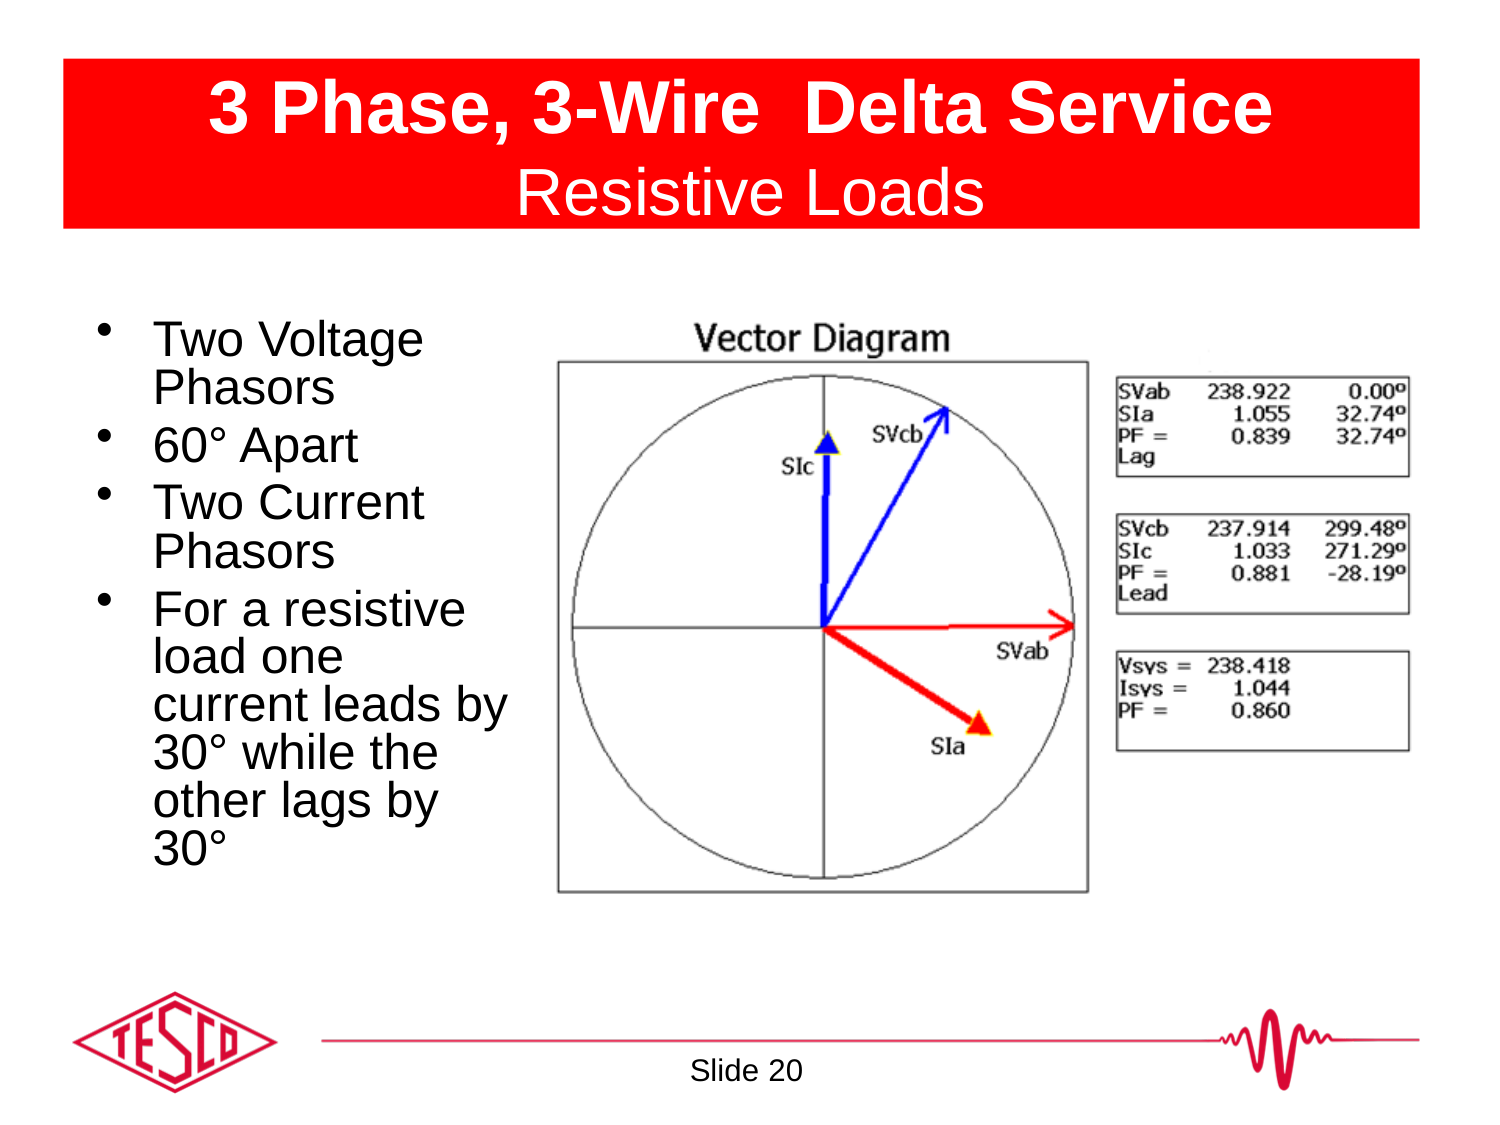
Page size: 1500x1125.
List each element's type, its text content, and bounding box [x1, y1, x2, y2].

slide_number Slide 20 [675, 1046, 850, 1113]
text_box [529, 310, 1424, 897]
list Two Voltage Phasors 60° Apart Two Current Phasors For a resistive load one current leads by 30° while the other lags by 30° [81, 310, 529, 916]
title 3 Phase, 3-Wire Delta Service Resistive Loads [63, 58, 1420, 229]
picture [72, 987, 1428, 1099]
